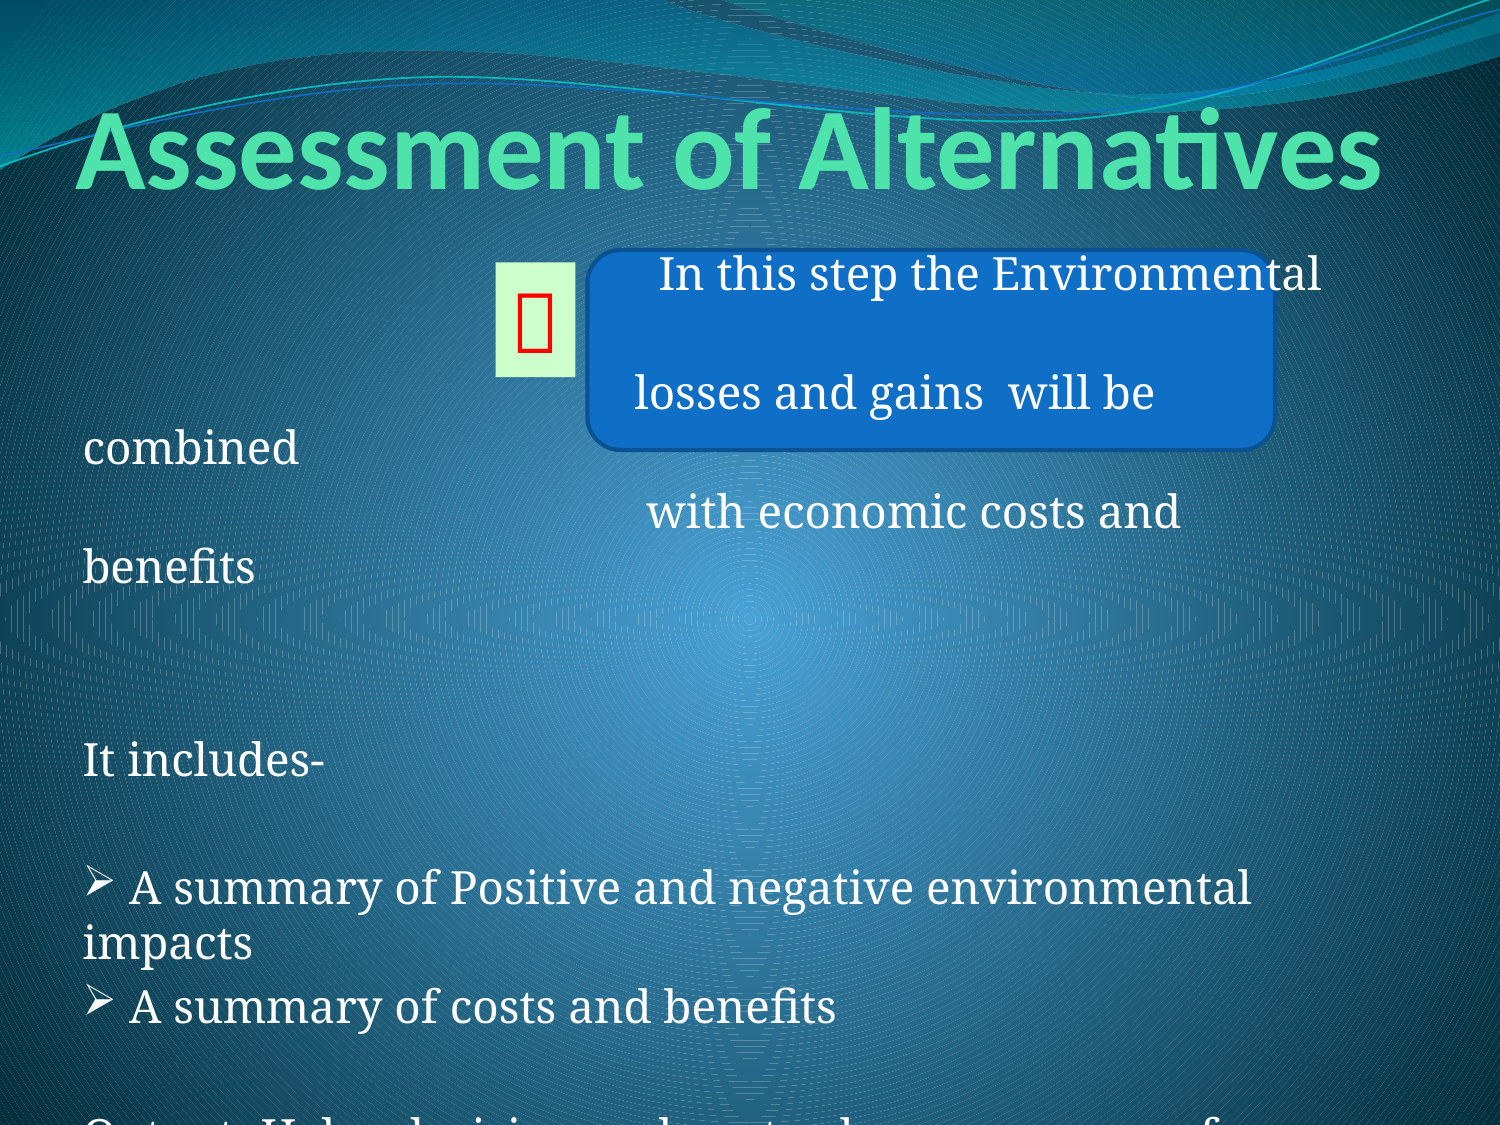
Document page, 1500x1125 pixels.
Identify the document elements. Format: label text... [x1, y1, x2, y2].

text_box  [495, 262, 576, 378]
list In this step the Environmental losses and gains will be combined with economic costs and benefits It includes- A summary of Positive and negative environmental impacts A summary of costs and benefits Output- Helps decision makers to choose a course of action [75, 237, 1350, 988]
title Assessment of Alternatives [75, 62, 1425, 213]
